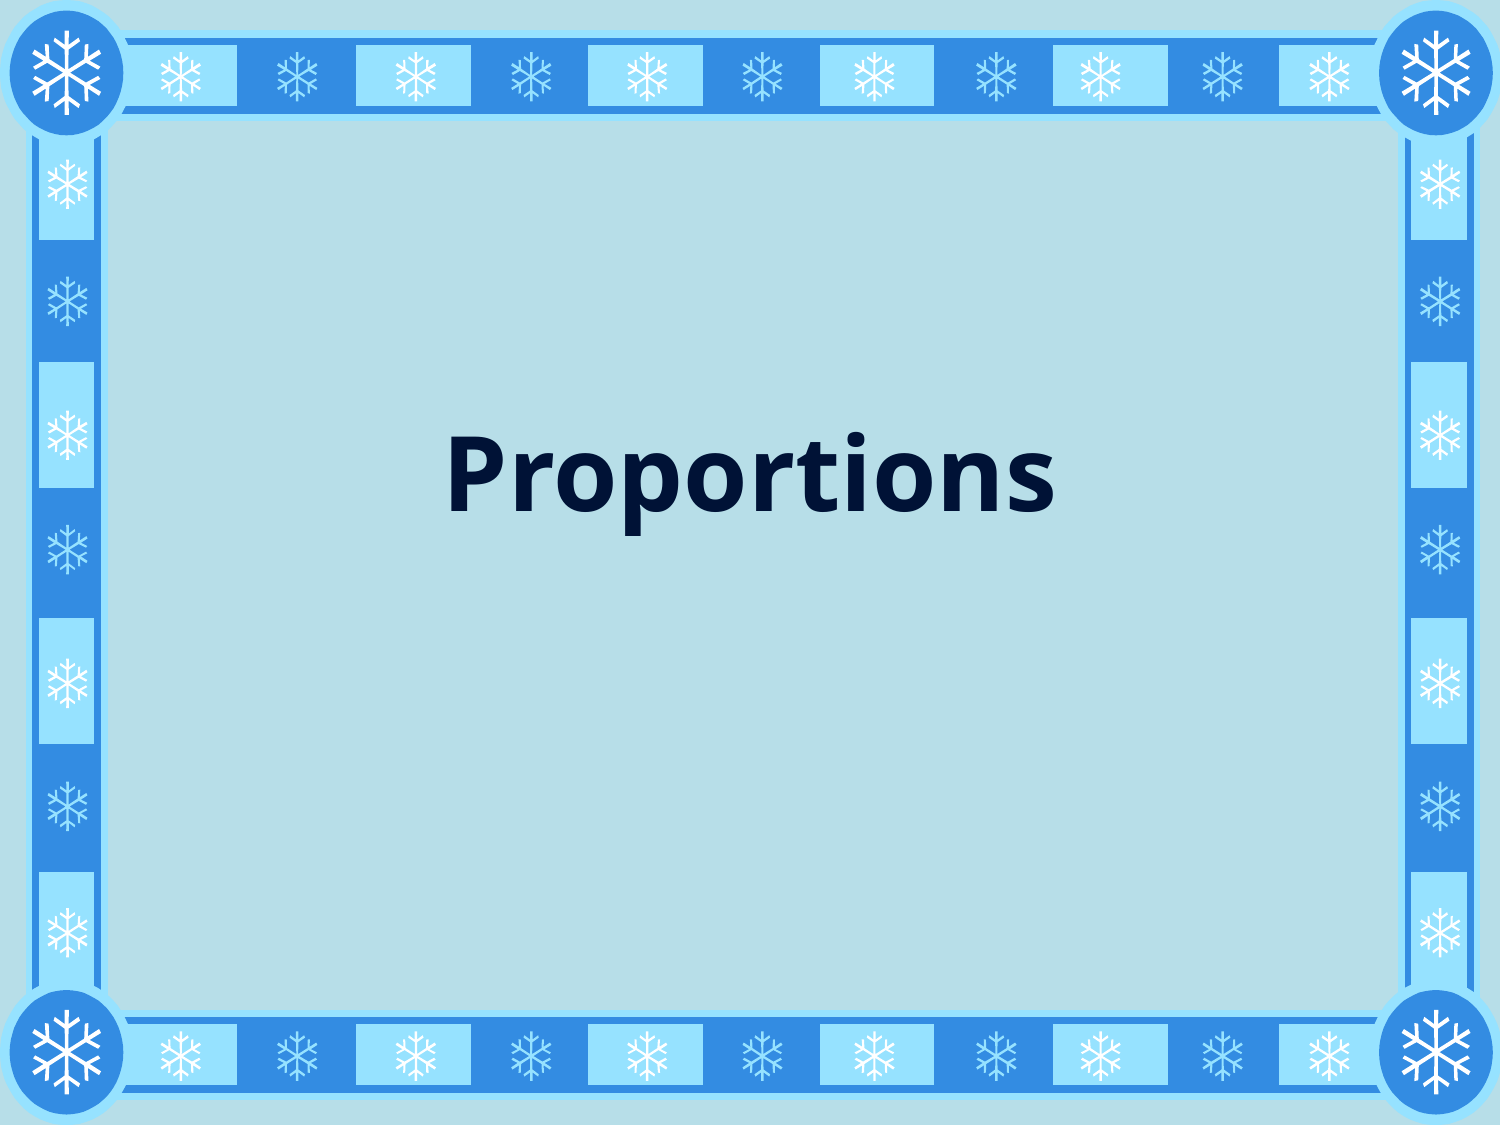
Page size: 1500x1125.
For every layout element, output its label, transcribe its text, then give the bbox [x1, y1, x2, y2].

title Proportions [112, 349, 1388, 591]
